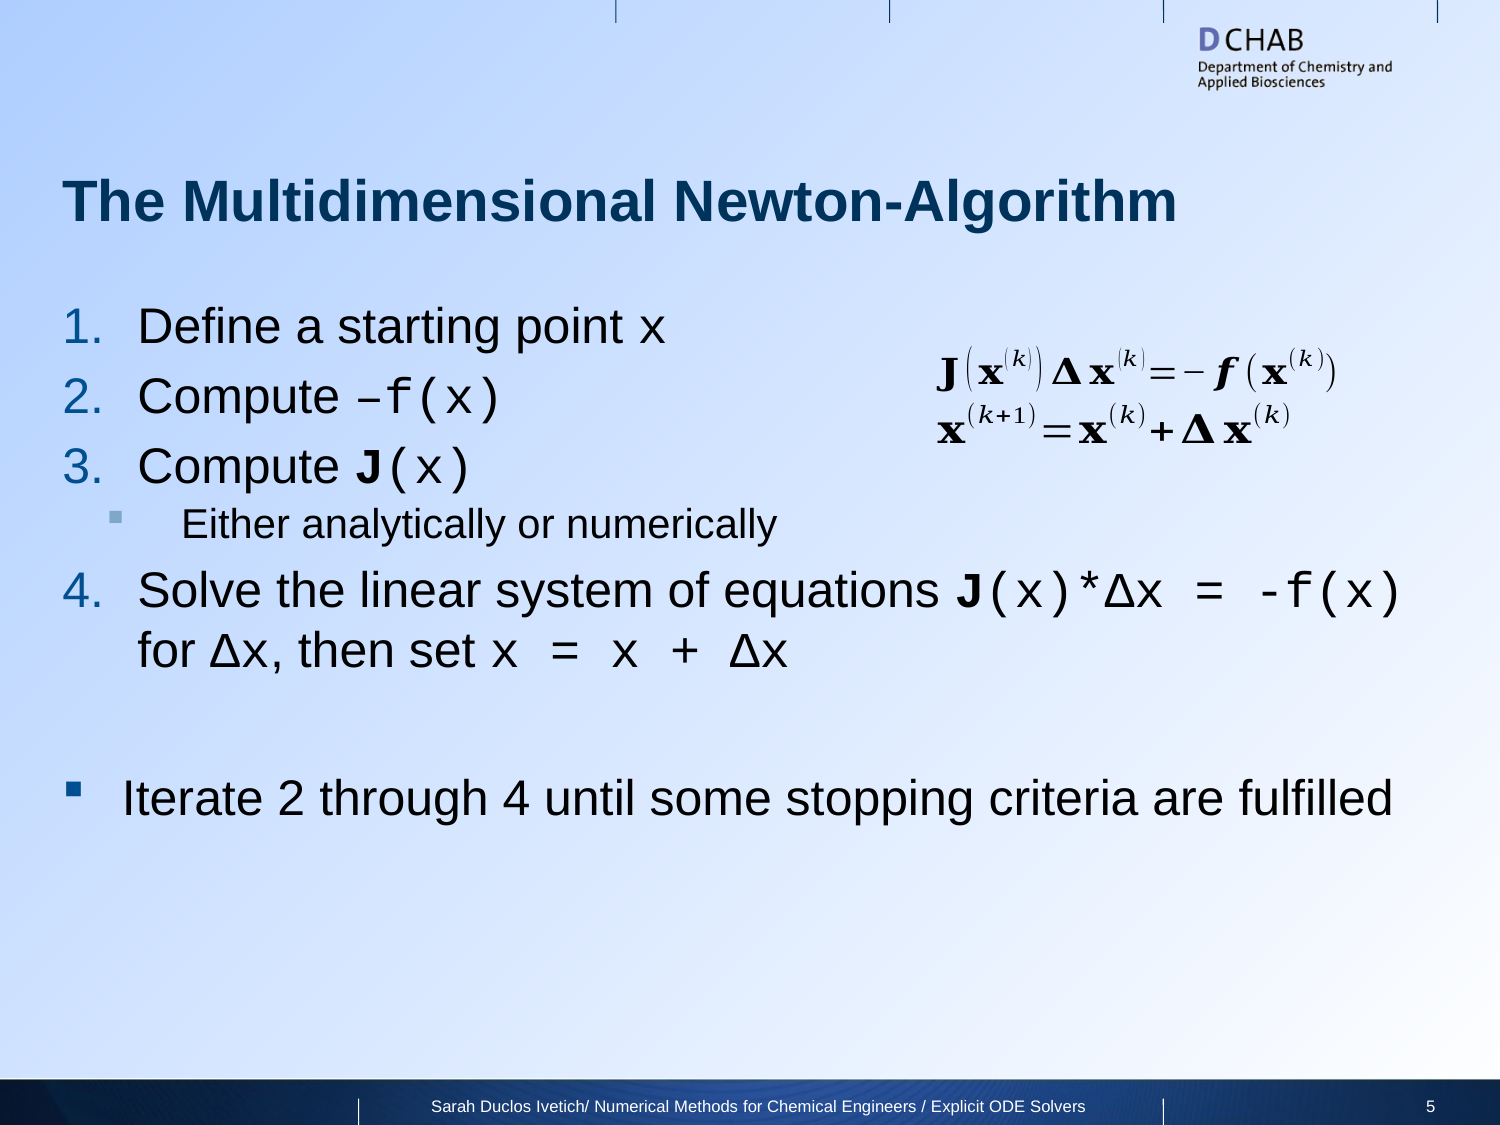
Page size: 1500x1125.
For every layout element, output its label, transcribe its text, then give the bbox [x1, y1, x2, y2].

slide_number 5 [1181, 1088, 1451, 1125]
list Define a starting point x Compute –f(x) Compute J(x) Either analytically or numerically Solve the linear system of equations J(x)*Δx = -f(x) for Δx, then set x = x + Δx Iterate 2 through 4 until some stopping criteria are fulfilled [62, 286, 1438, 1055]
title The Multidimensional Newton-Algorithm [62, 156, 1438, 284]
picture [1192, 24, 1400, 94]
picture [0, 1078, 1500, 1125]
footer Sarah Duclos Ivetich/ Numerical Methods for Chemical Engineers / Explicit ODE Solvers [367, 1088, 1151, 1125]
